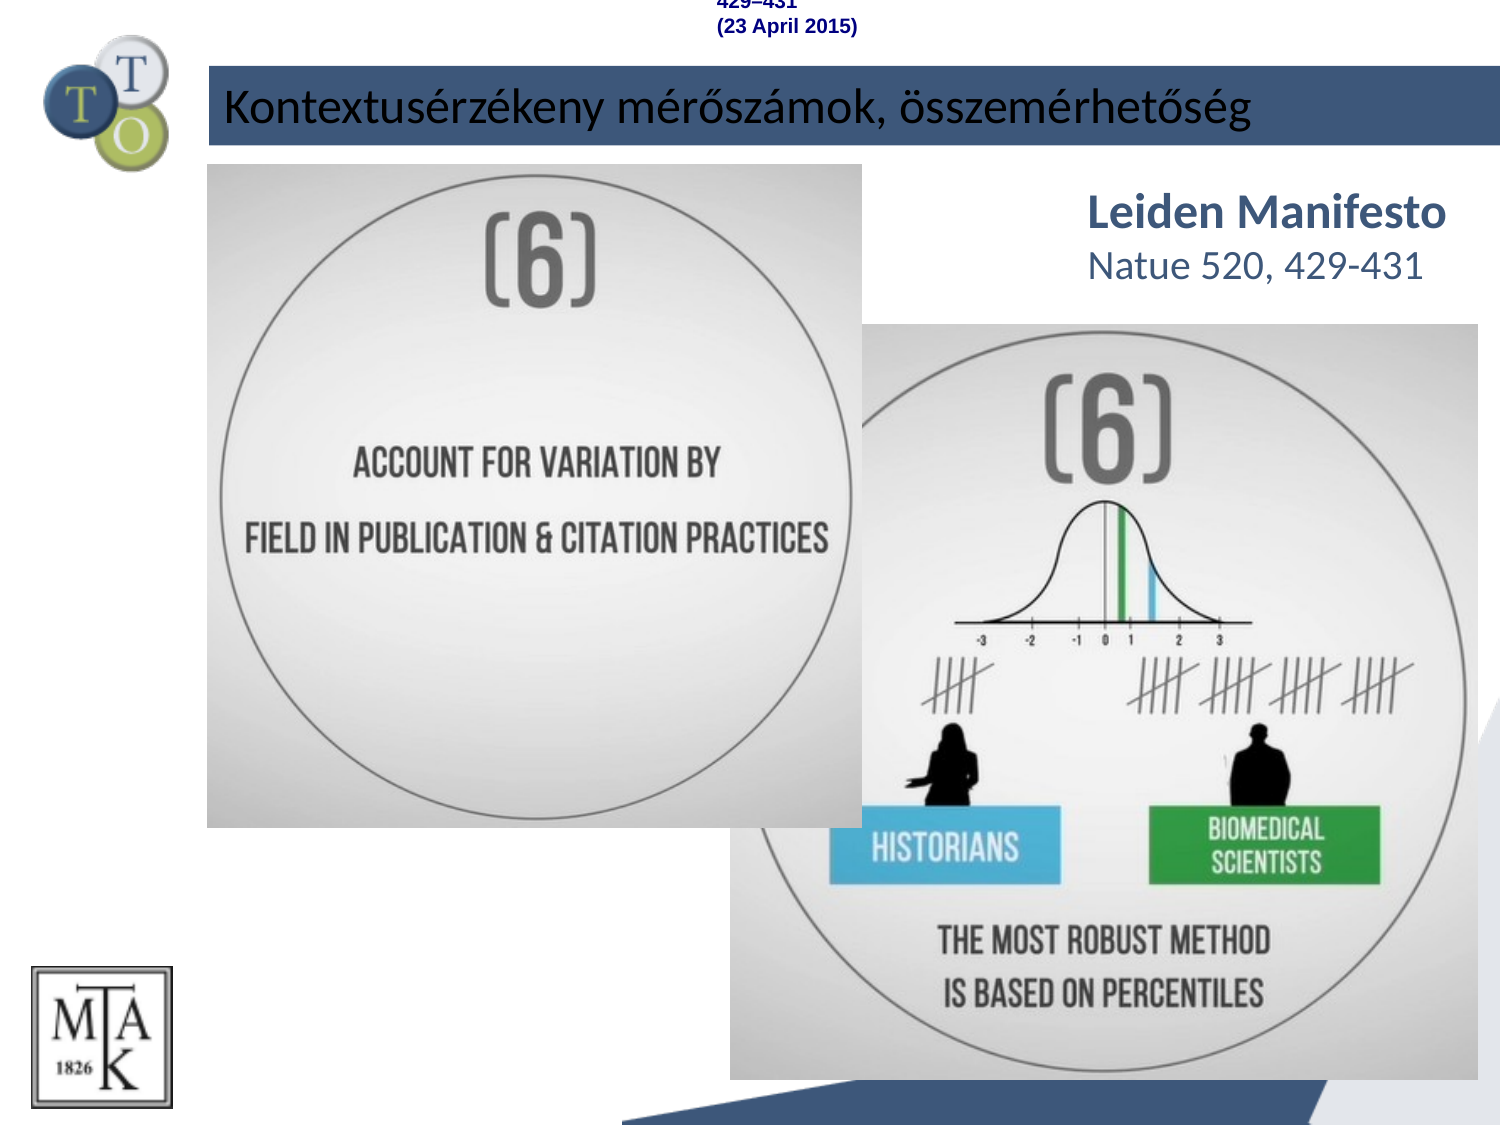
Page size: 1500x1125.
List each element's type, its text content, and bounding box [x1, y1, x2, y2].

picture [31, 966, 173, 1109]
text_box Leiden Manifesto Natue 520, 429-431 [1072, 170, 1500, 341]
title Kontextusérzékeny mérőszámok, összemérhetőség [209, 65, 1500, 146]
picture [0, 0, 201, 209]
text_box Nature 520, 429–431 (23 April 2015) [627, 0, 873, 70]
picture [207, 164, 1500, 1125]
